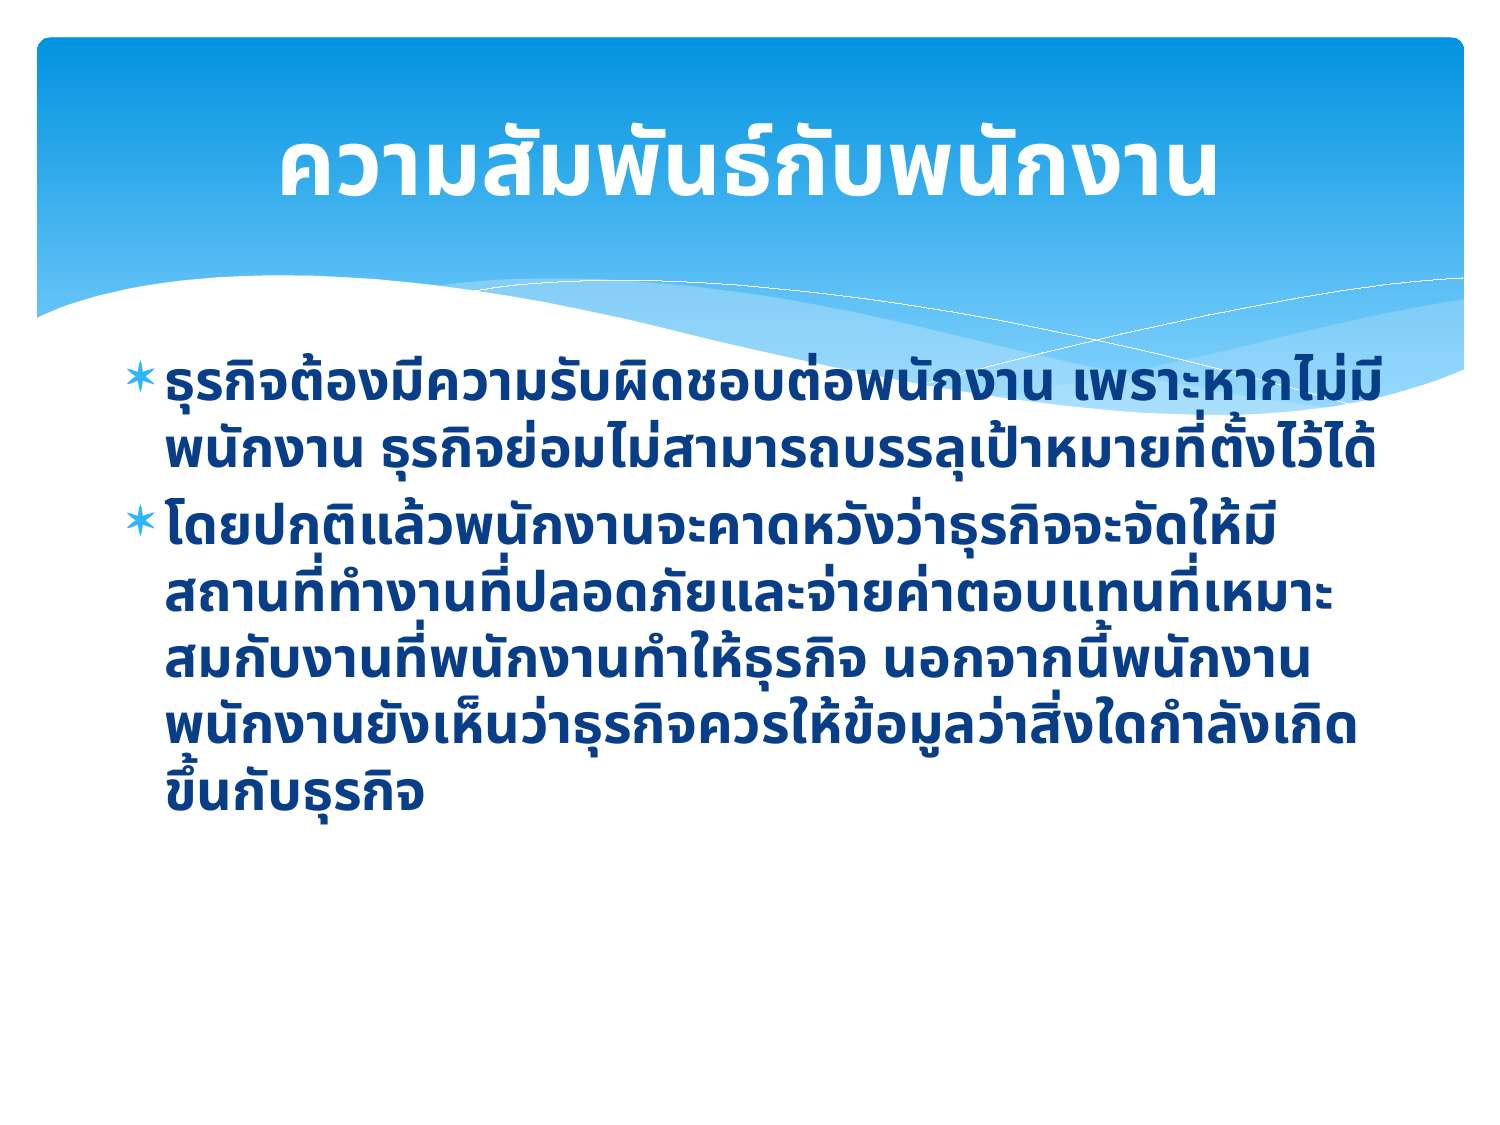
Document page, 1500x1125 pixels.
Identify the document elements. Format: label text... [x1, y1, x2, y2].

list ธุรกิจต้องมีความรับผิดชอบต่อพนักงาน เพราะหากไม่มีพนักงาน ธุรกิจย่อมไม่สามารถบรรลุเป้าหมายที่ตั้งไว้ได้ โดยปกติแล้วพนักงานจะคาดหวังว่าธุรกิจจะจัดให้มีสถานที่ทำงานที่ปลอดภัยและจ่ายค่าตอบแทนที่เหมาะสมกับงานที่พนักงานทำให้ธุรกิจ นอกจากนี้พนักงานพนักงานยังเห็นว่าธุรกิจควรให้ข้อมูลว่าสิ่งใดกำลังเกิดขึ้นกับธุรกิจ [112, 338, 1412, 894]
title ความสัมพันธ์กับพนักงาน [75, 55, 1425, 261]
